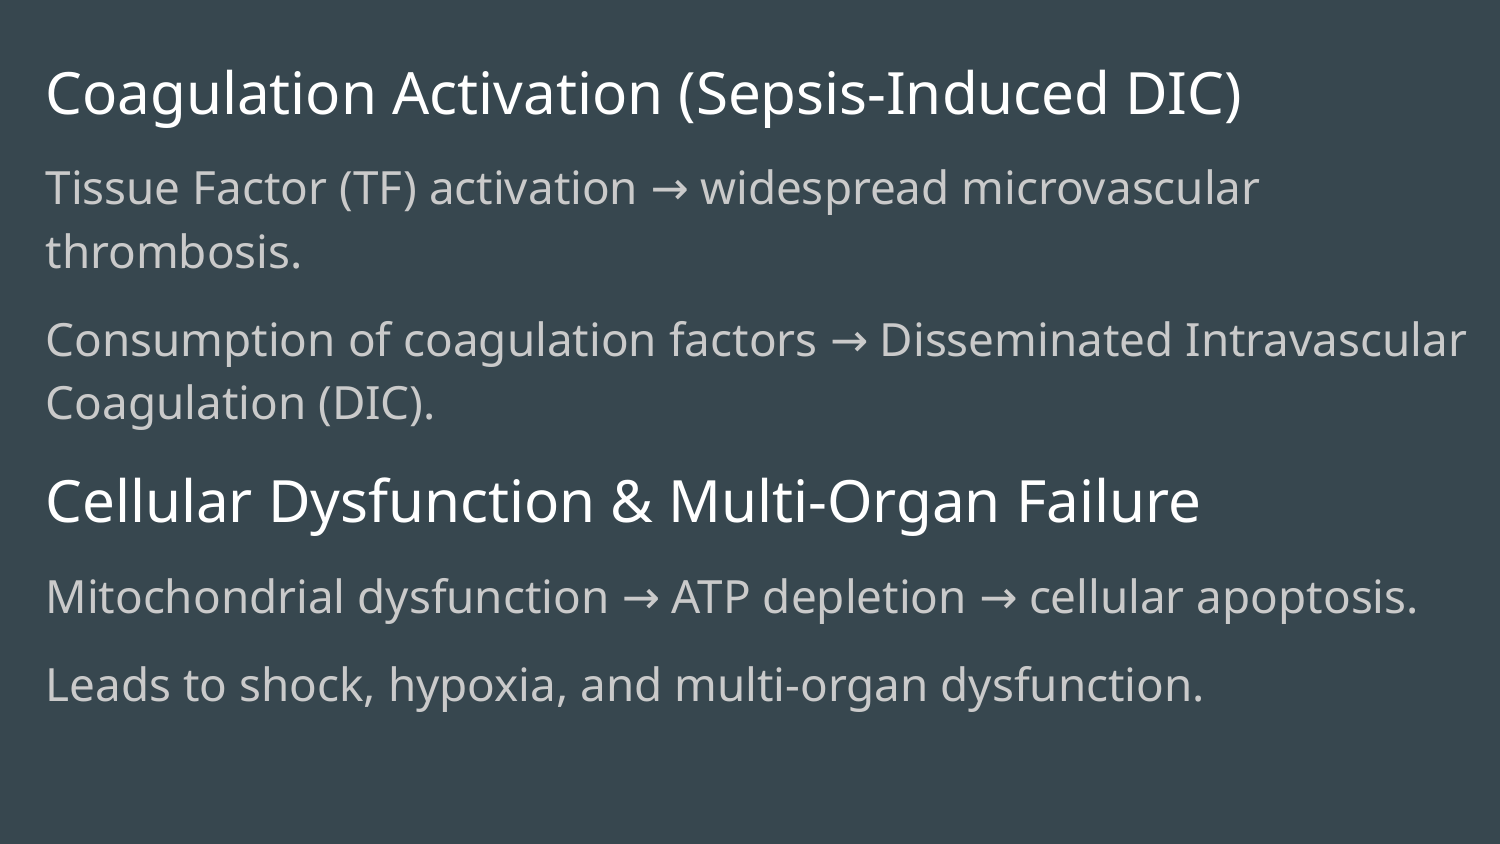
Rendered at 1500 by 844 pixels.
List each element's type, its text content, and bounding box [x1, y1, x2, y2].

text_box Coagulation Activation (Sepsis-Induced DIC) Tissue Factor (TF) activation → widespread microvascular thrombosis. Consumption of coagulation factors → Disseminated Intravascular Coagulation (DIC). Cellular Dysfunction & Multi-Organ Failure Mitochondrial dysfunction → ATP depletion → cellular apoptosis. Leads to shock, hypoxia, and multi-organ dysfunction. [30, 30, 1486, 825]
